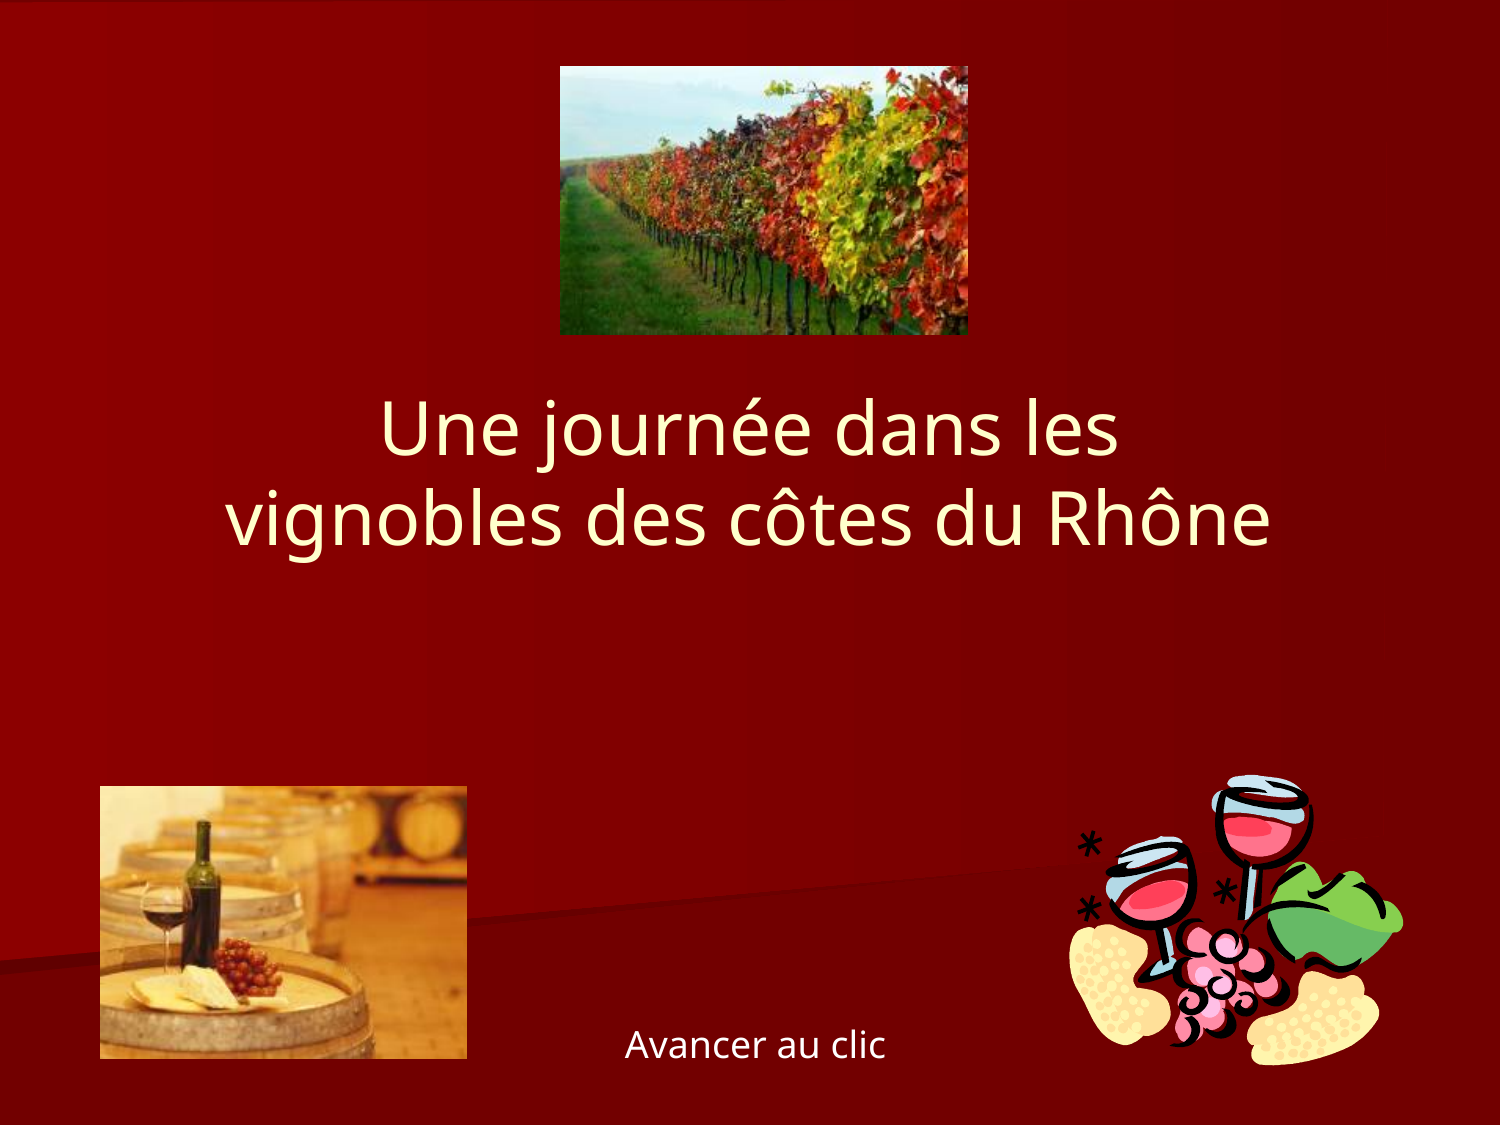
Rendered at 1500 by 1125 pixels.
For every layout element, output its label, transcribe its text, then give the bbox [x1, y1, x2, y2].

picture [100, 786, 467, 1059]
picture [560, 66, 968, 335]
picture [1068, 774, 1406, 1068]
text_box Avancer au clic [610, 1013, 902, 1074]
title Une journée dans les vignobles des côtes du Rhône [112, 373, 1388, 659]
